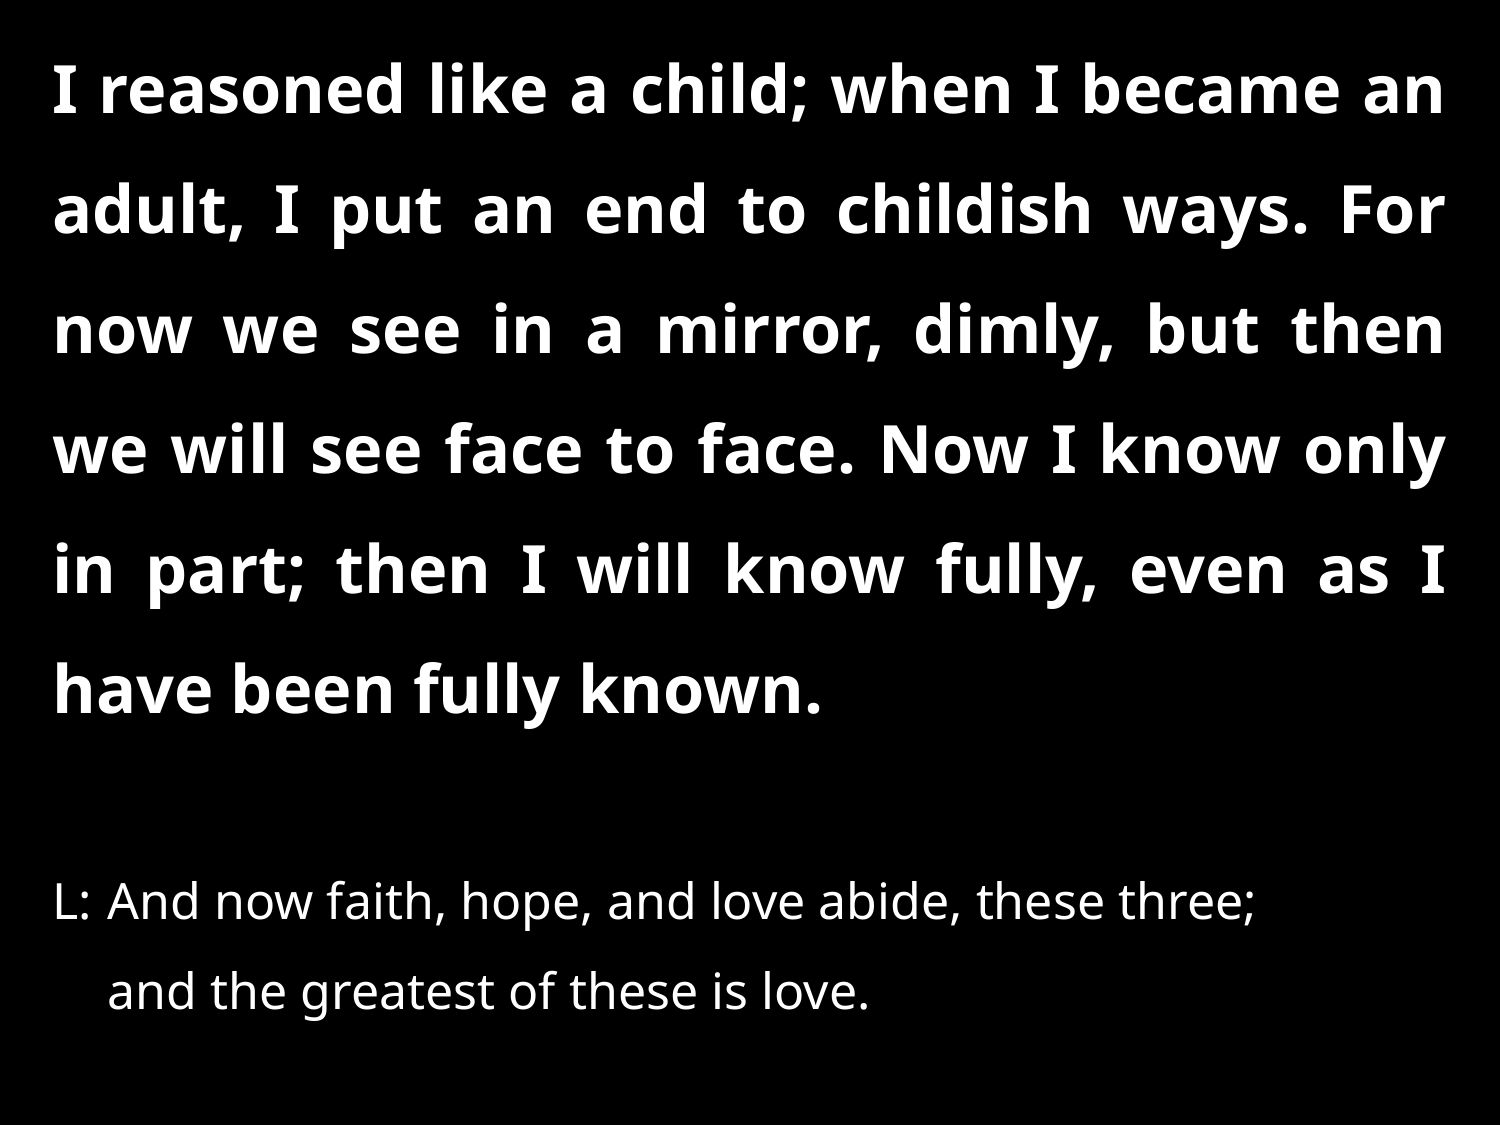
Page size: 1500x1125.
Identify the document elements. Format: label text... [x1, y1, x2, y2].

text_box I reasoned like a child; when I became an adult, I put an end to childish ways. For now we see in a mirror, dimly, but then we will see face to face. Now I know only in part; then I will know fully, even as I have been fully known. L: And now faith, hope, and love abide, these three; and the greatest of these is love. [37, 0, 1463, 1027]
